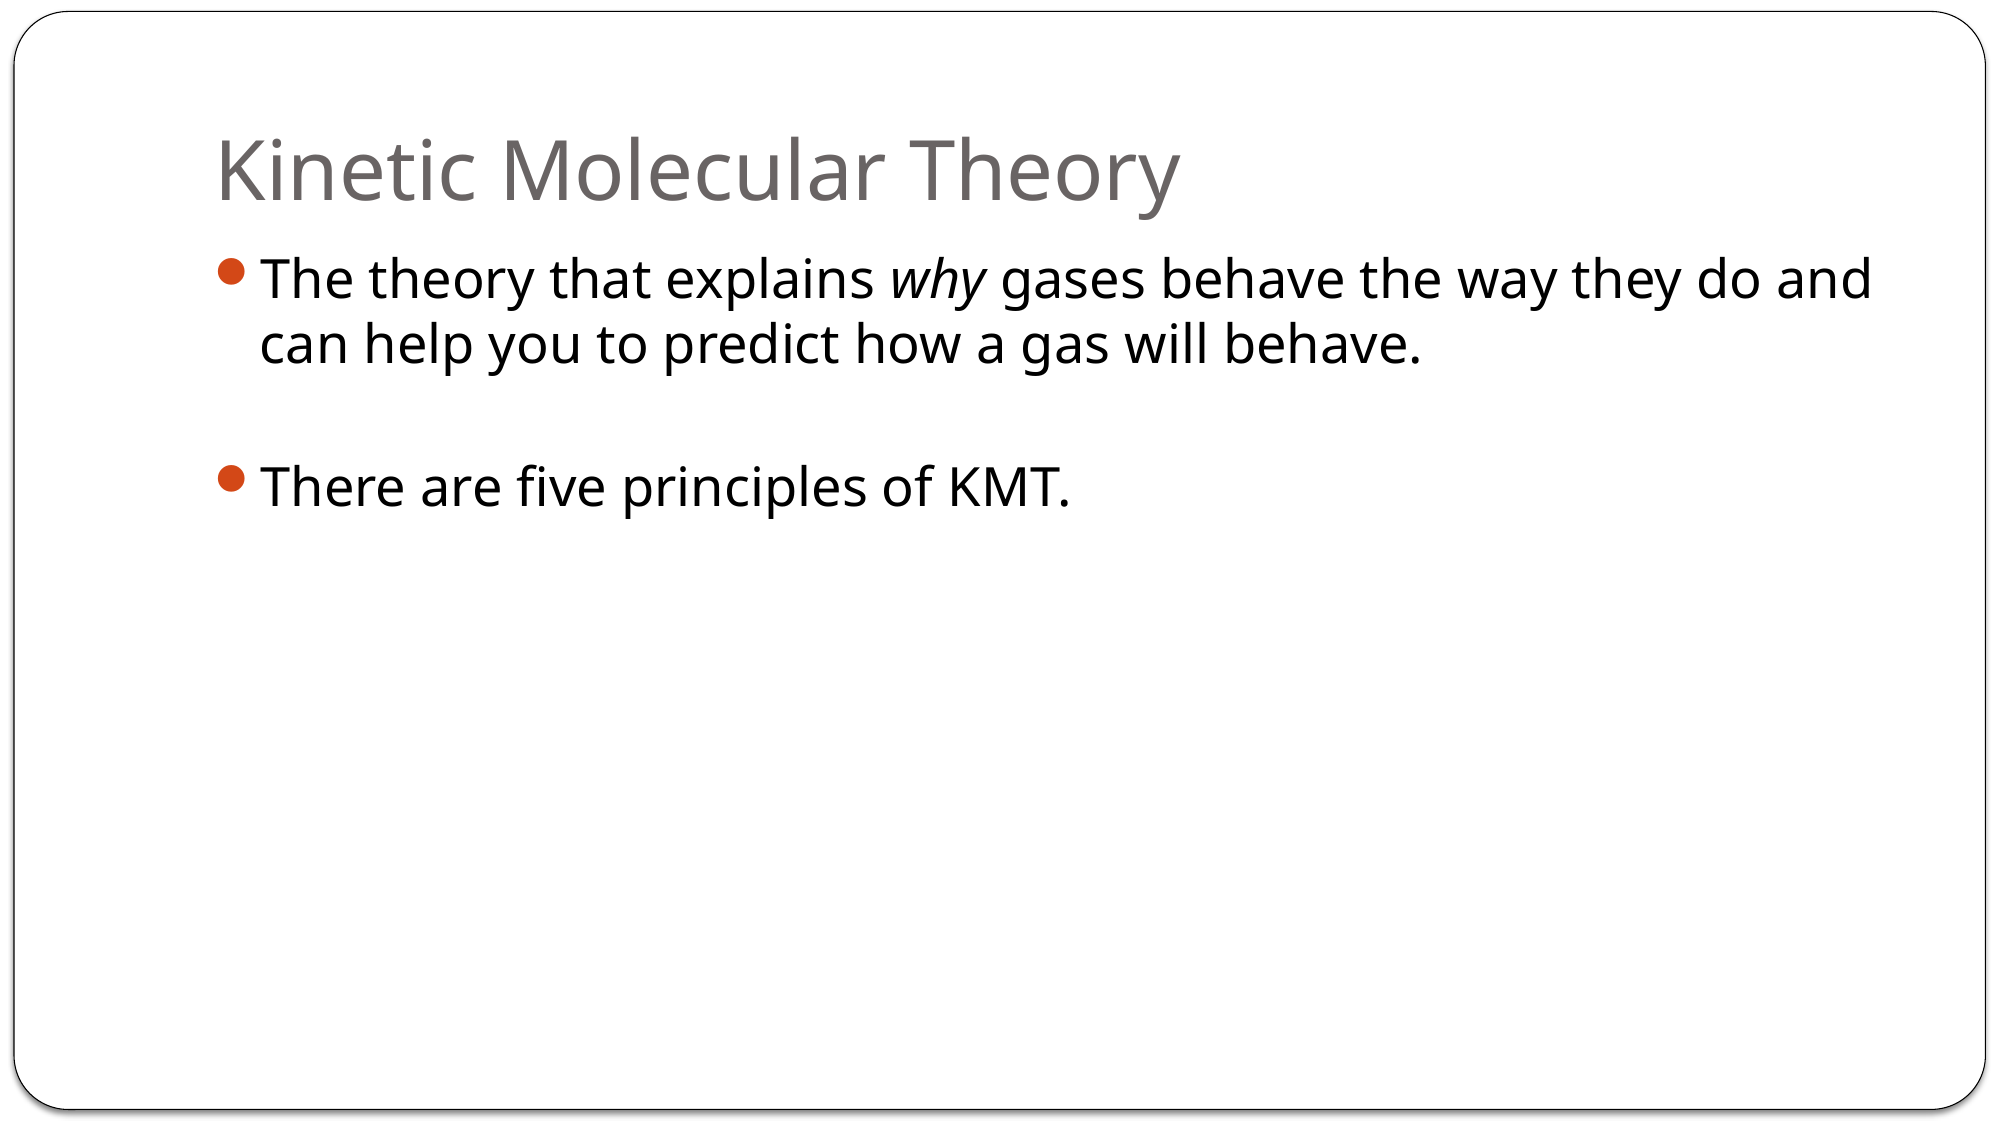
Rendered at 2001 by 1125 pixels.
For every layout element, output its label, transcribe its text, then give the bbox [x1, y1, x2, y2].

list The theory that explains why gases behave the way they do and can help you to predict how a gas will behave. There are five principles of KMT. [200, 237, 1900, 988]
title Kinetic Molecular Theory [200, 45, 1900, 233]
